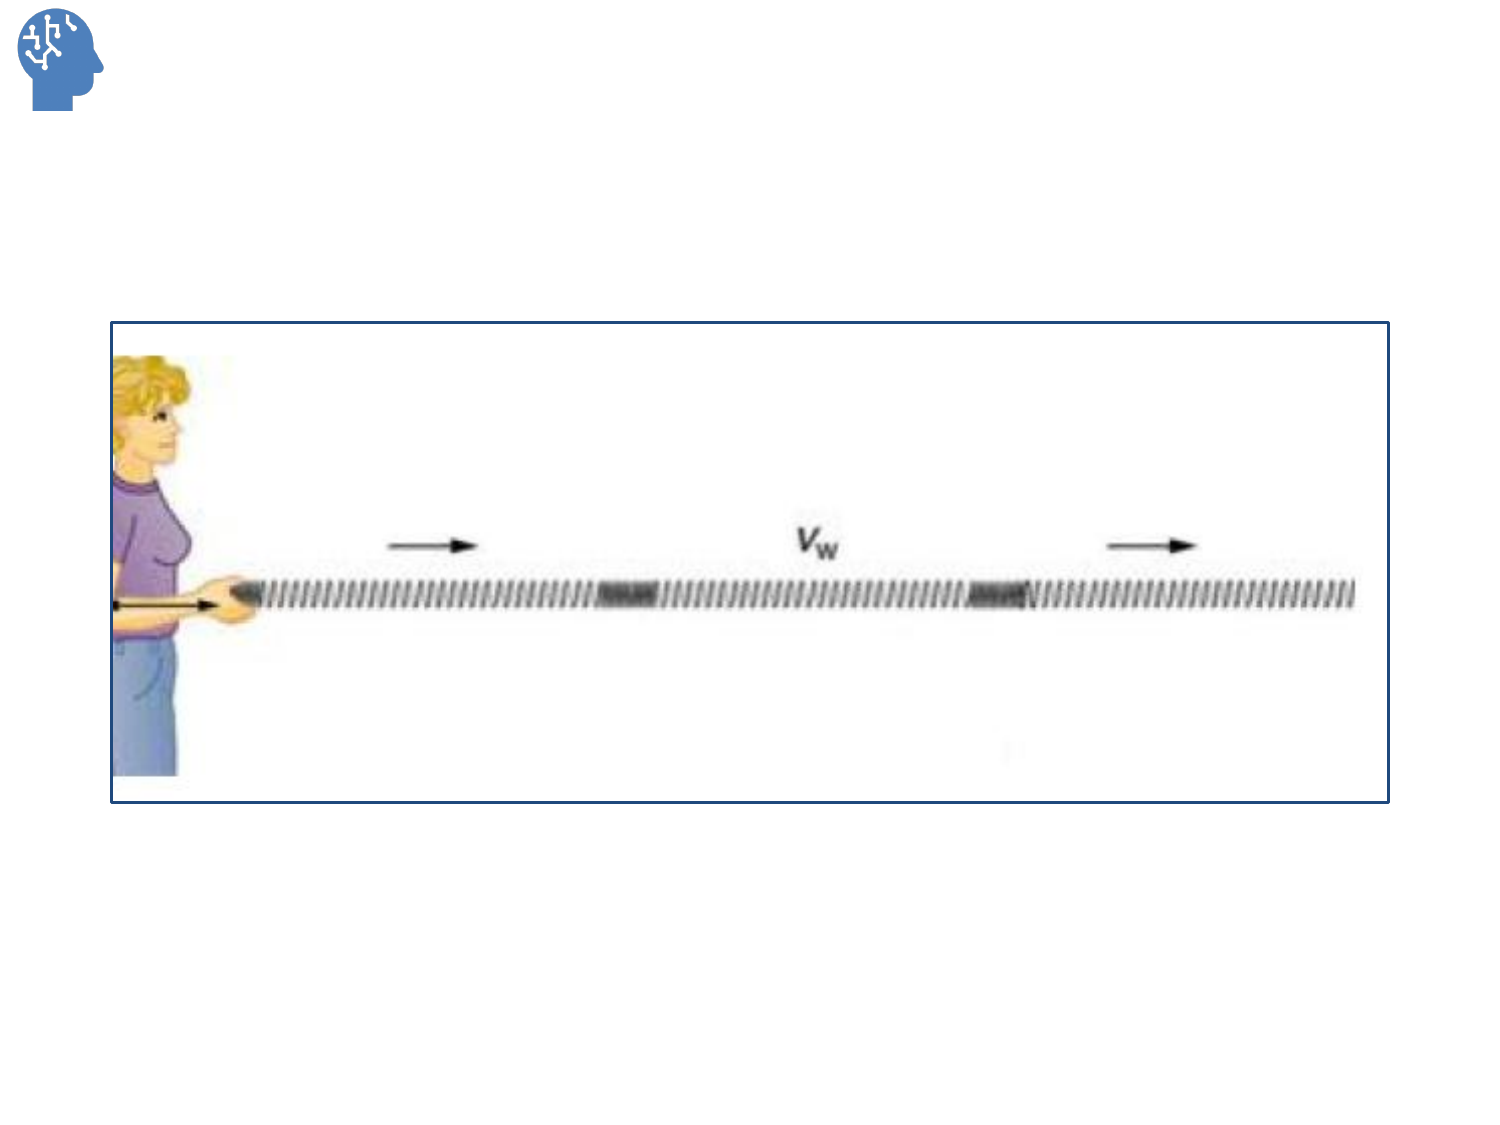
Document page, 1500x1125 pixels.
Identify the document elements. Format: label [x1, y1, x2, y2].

picture [112, 324, 1388, 801]
text_box [0, 0, 121, 121]
